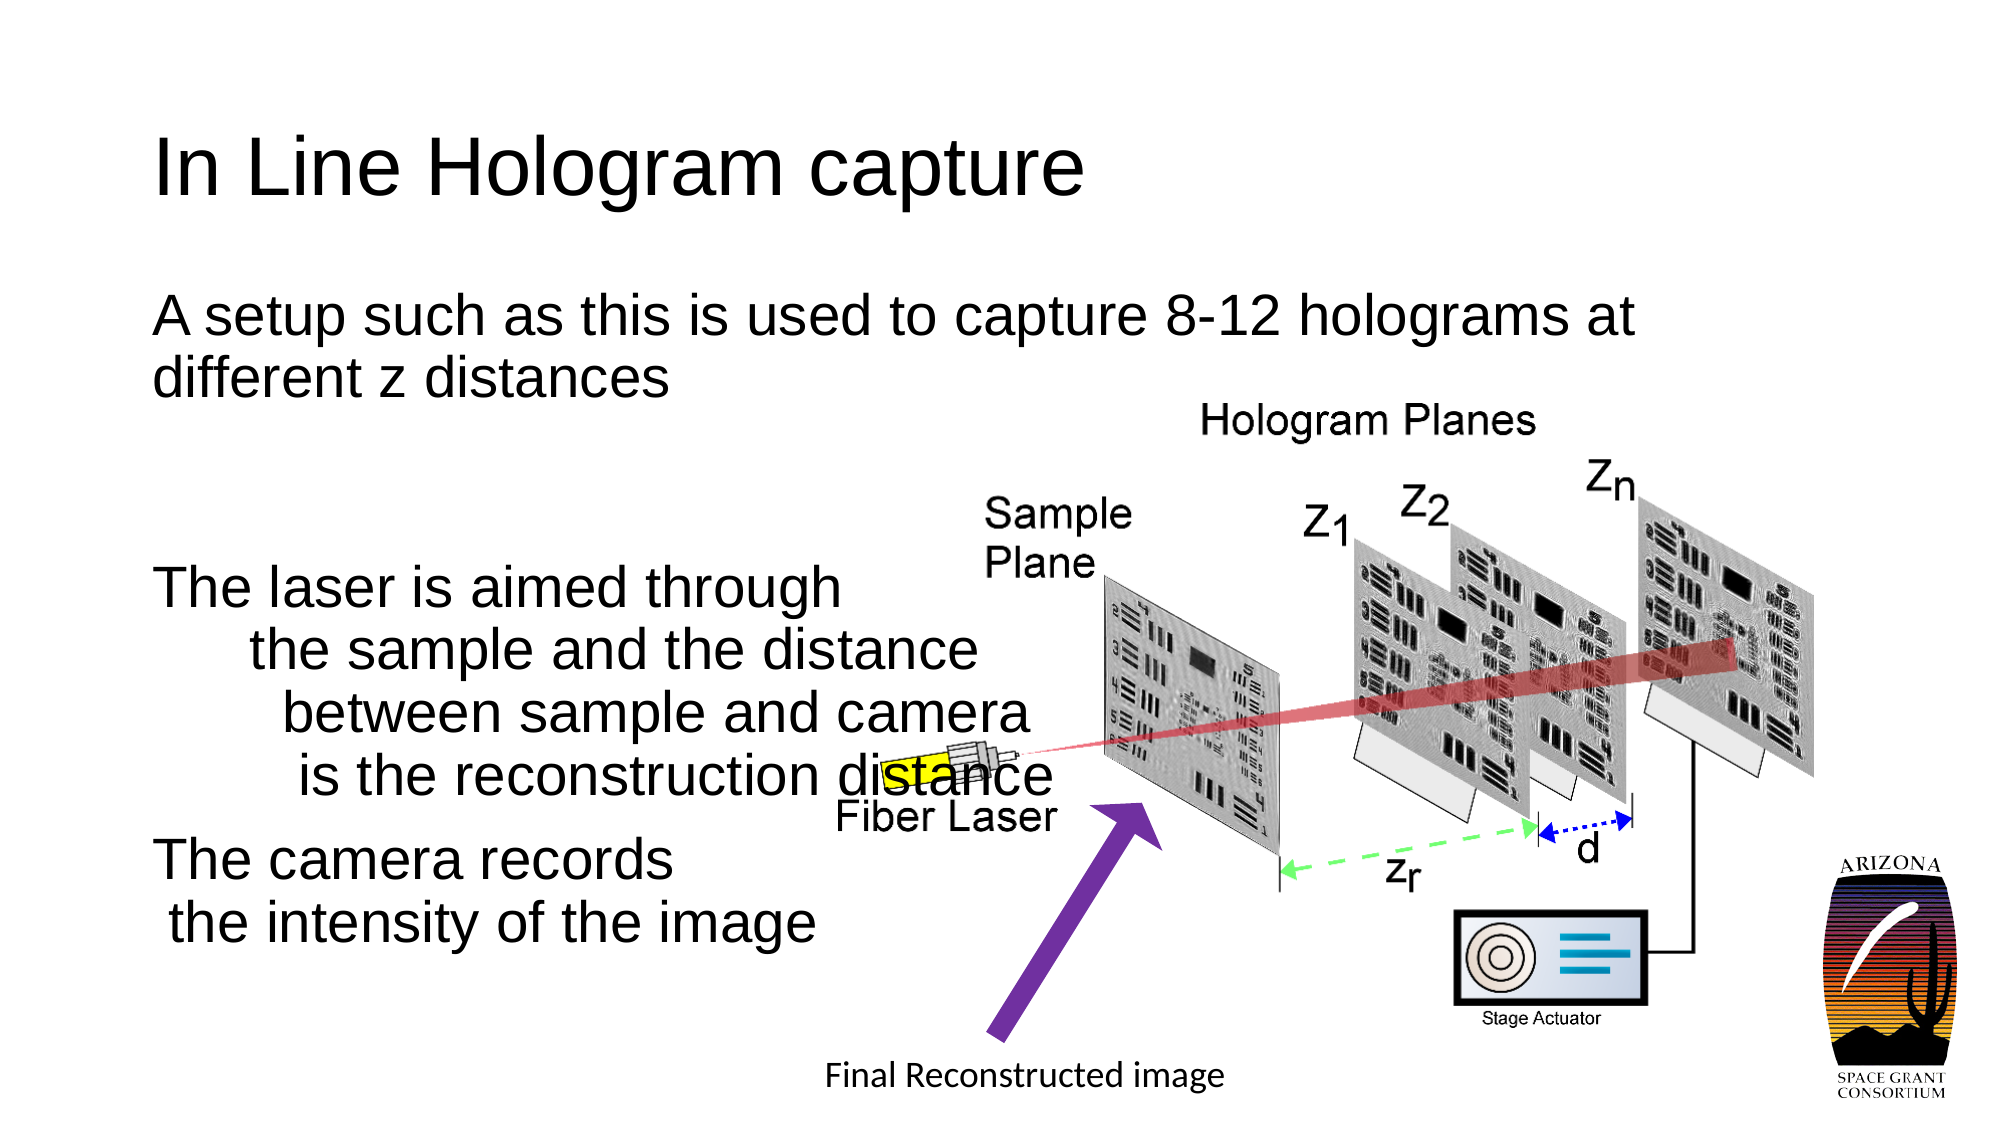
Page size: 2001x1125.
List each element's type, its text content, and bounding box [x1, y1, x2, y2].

title In Line Hologram capture [137, 59, 1863, 277]
picture [1792, 843, 1987, 1104]
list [838, 403, 1814, 1028]
text_box A setup such as this is used to capture 8-12 holograms at different z distances The laser is aimed through the sample and the distance between sample and camera is the reconstruction distance The camera records the intensity of the image [137, 277, 1863, 992]
text_box [986, 1028, 1014, 1044]
text_box Final Reconstructed image [809, 1042, 1241, 1103]
